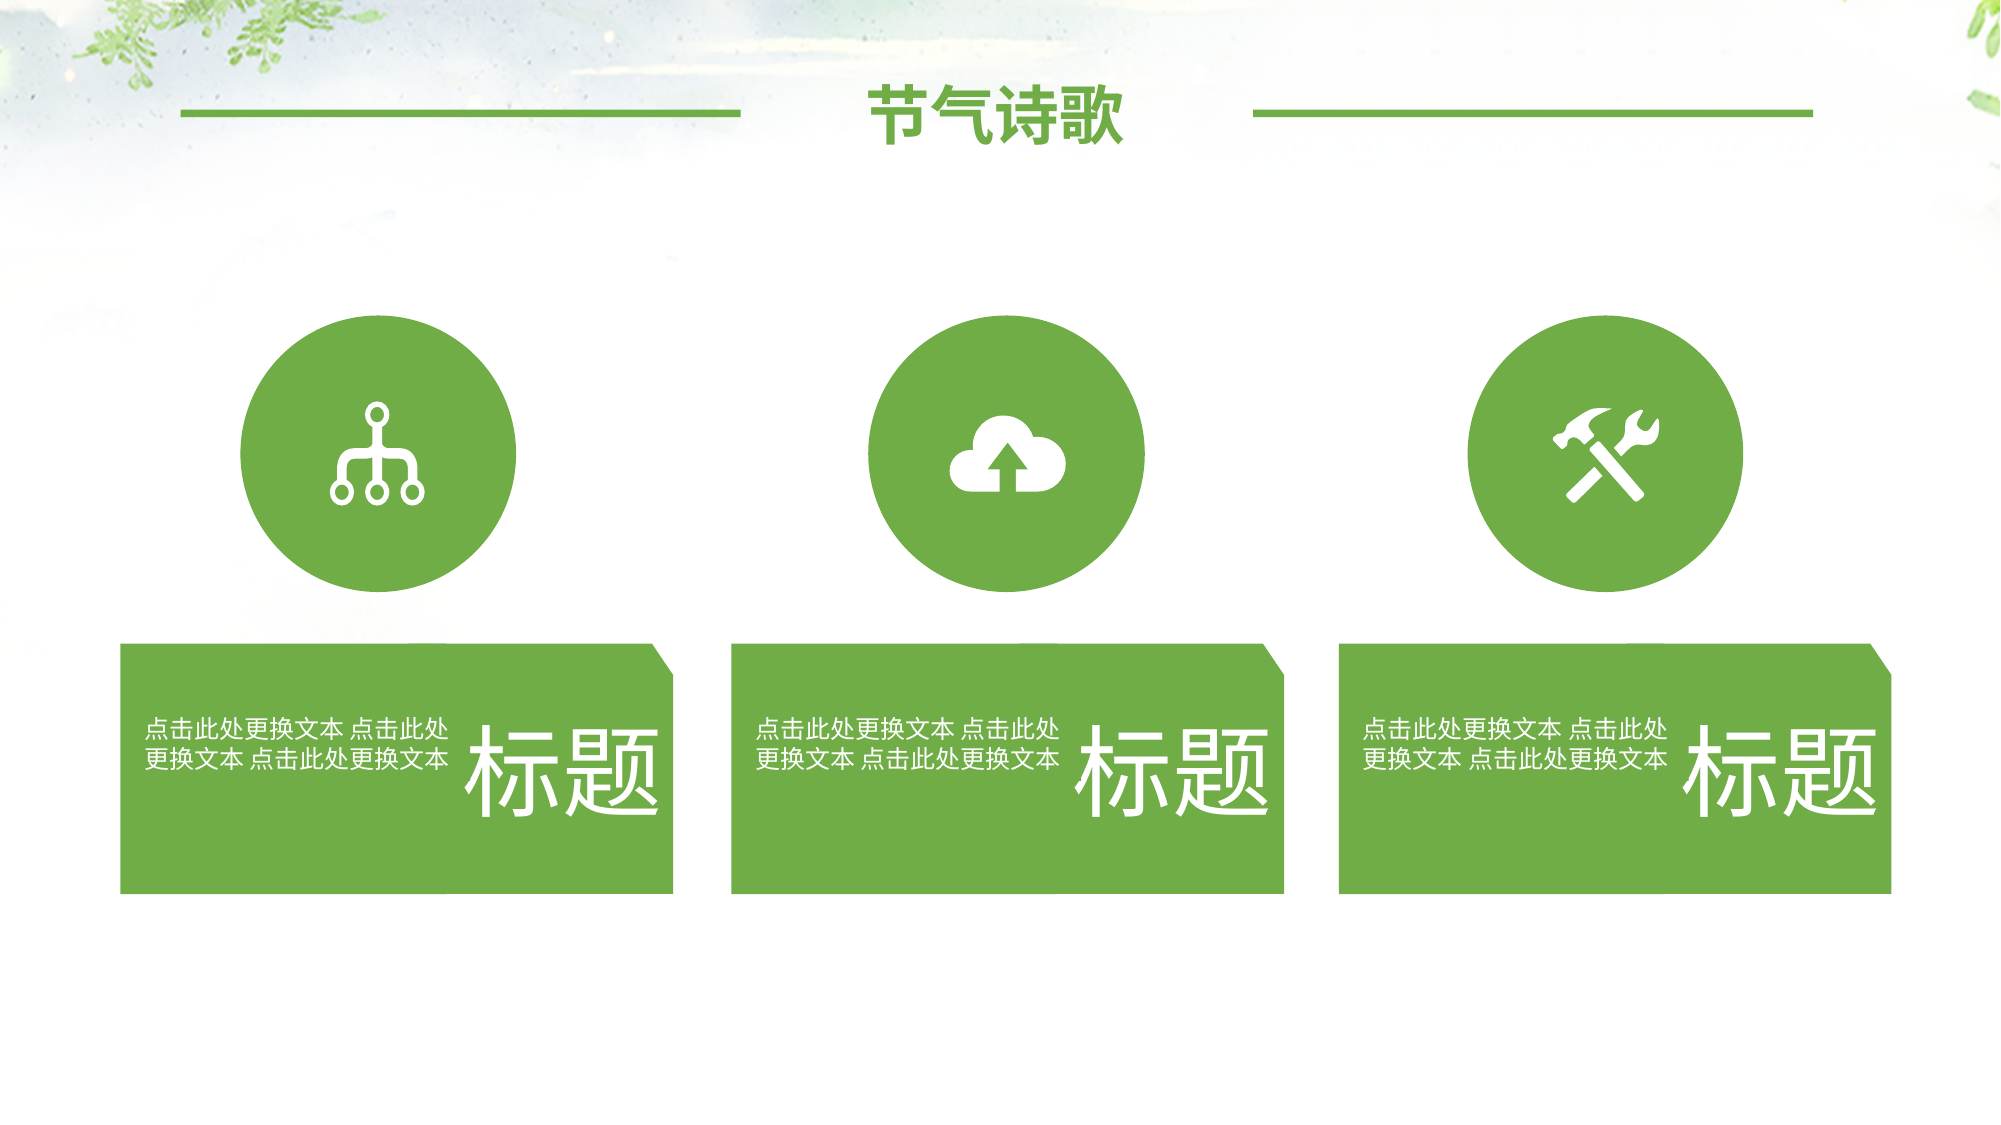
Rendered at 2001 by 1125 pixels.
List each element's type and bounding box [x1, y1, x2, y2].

text_box [240, 315, 517, 593]
text_box [949, 415, 1066, 492]
text_box [329, 401, 425, 506]
text_box [120, 643, 679, 895]
text_box [1613, 409, 1660, 457]
text_box [180, 74, 1814, 153]
text_box [1589, 441, 1645, 502]
text_box [731, 643, 1289, 895]
text_box [1566, 466, 1603, 503]
text_box [1552, 408, 1612, 449]
picture [0, 0, 2001, 1125]
text_box [868, 315, 1145, 593]
text_box [1338, 643, 1897, 895]
text_box [1467, 315, 1744, 593]
